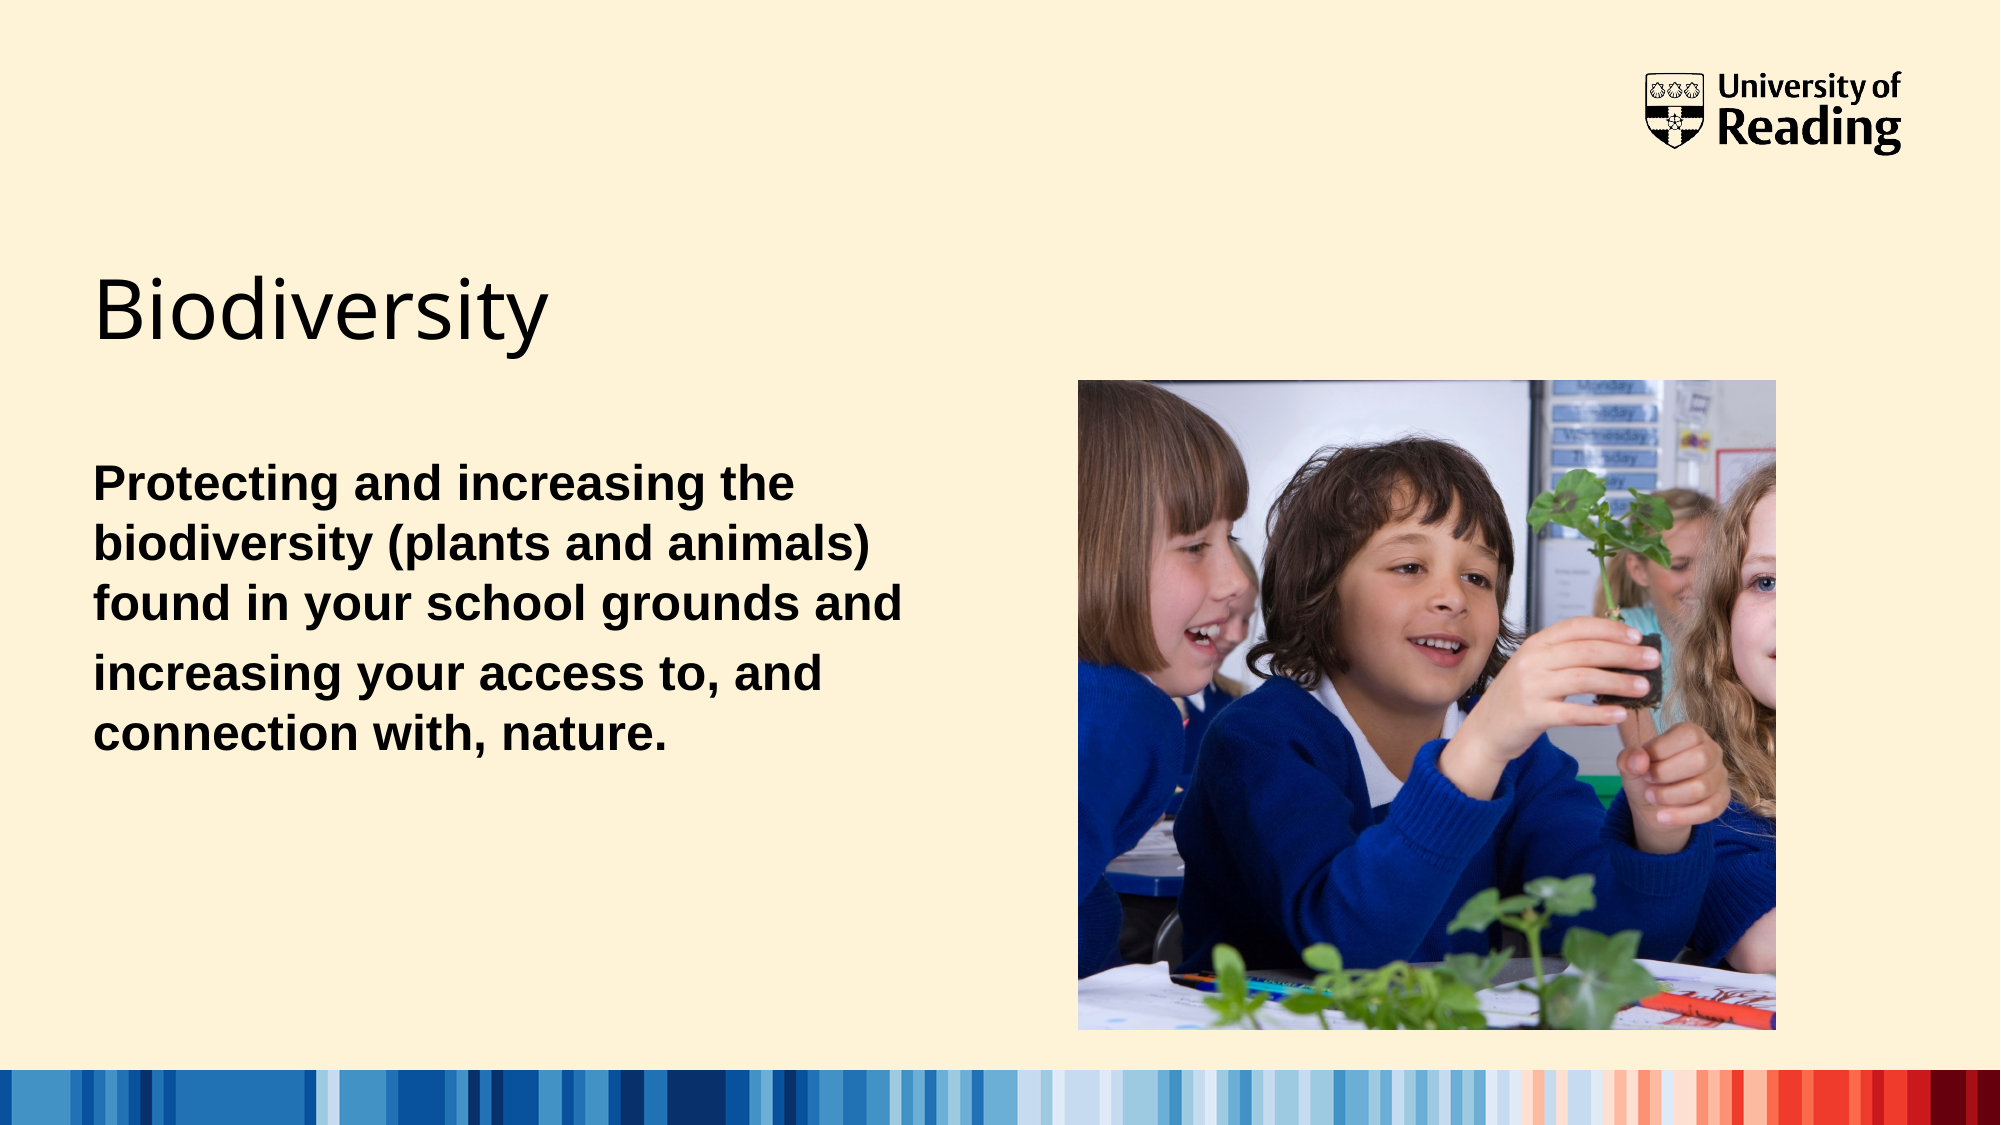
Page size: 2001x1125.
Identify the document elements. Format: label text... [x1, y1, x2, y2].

title Biodiversity [92, 220, 1851, 357]
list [1078, 380, 1777, 1030]
list Protecting and increasing the biodiversity (plants and animals) found in your school grounds and increasing your access to, and connection with, nature. [92, 380, 944, 1030]
picture [0, 1070, 2000, 1125]
picture [1645, 71, 1902, 156]
